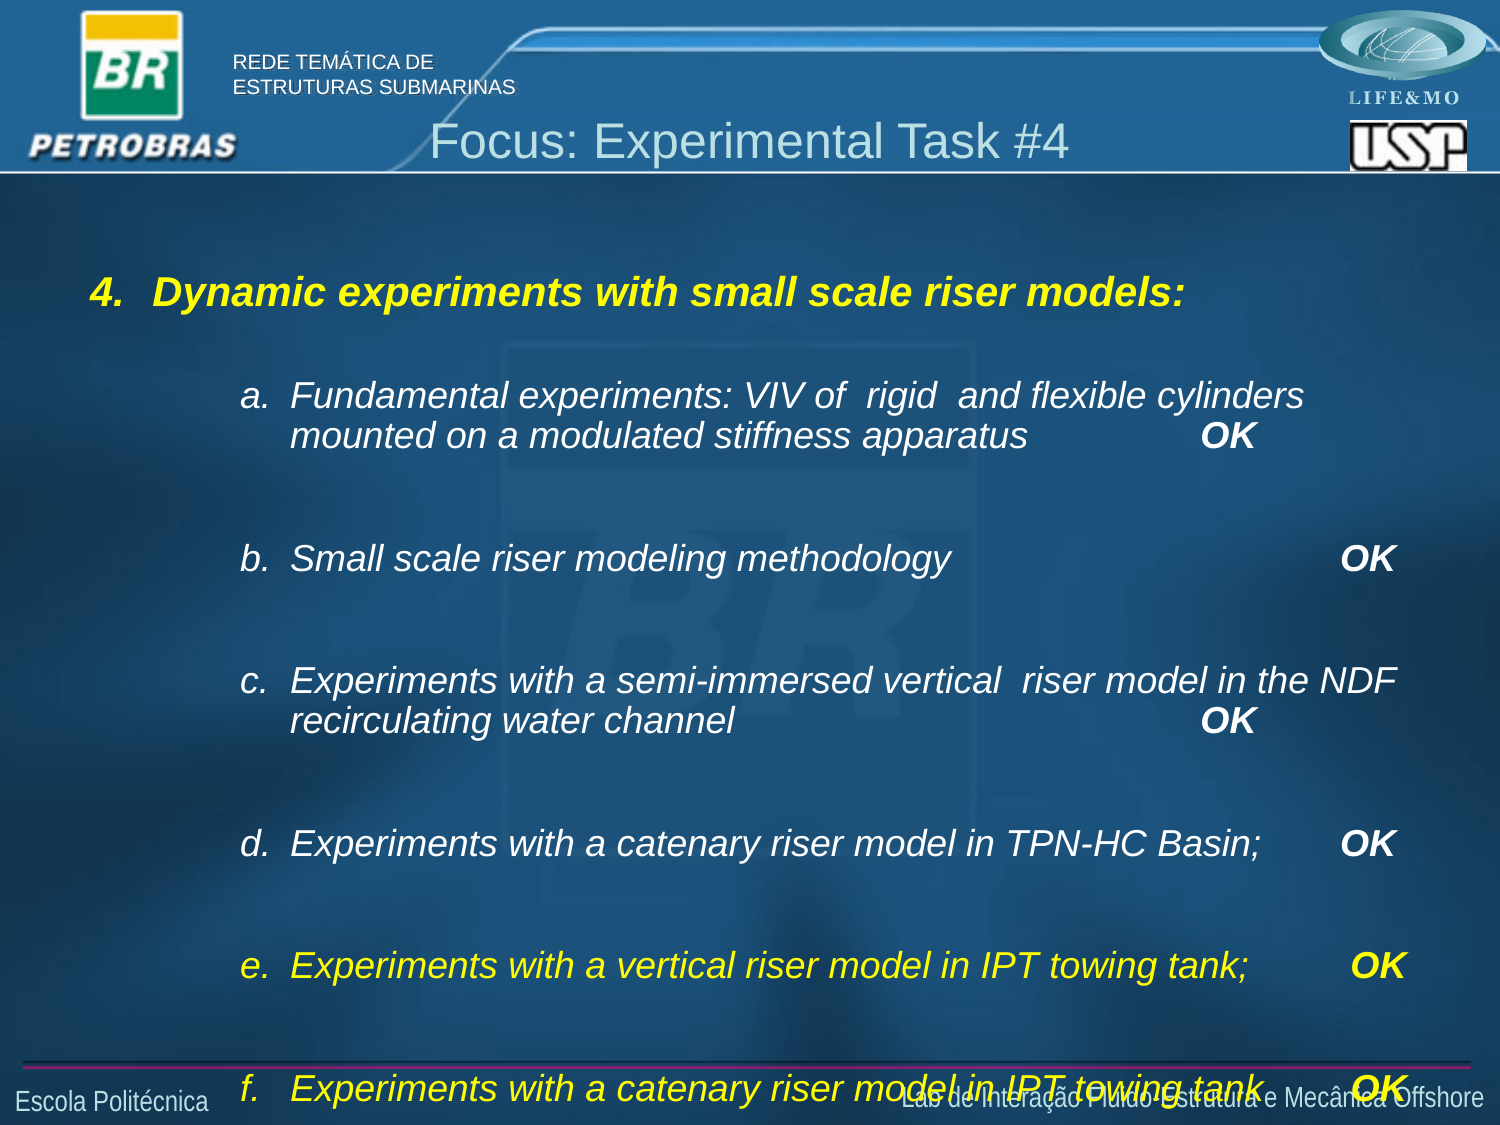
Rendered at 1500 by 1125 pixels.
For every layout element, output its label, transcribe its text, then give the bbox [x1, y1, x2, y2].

picture [0, 0, 1500, 1125]
title Focus: Experimental Task #4 [74, 44, 1426, 233]
list Dynamic experiments with small scale riser models: Fundamental experiments: VIV of rigid and flexible cylinders mounted on a modulated stiffness apparatus OK Small scale riser modeling methodology OK Experiments with a semi-immersed vertical riser model in the NDF recirculating water channel OK Experiments with a catenary riser model in TPN-HC Basin; OK Experiments with a vertical riser model in IPT towing tank; OK Experiments with a catenary riser model in IPT towing tank OK [74, 262, 1472, 1045]
